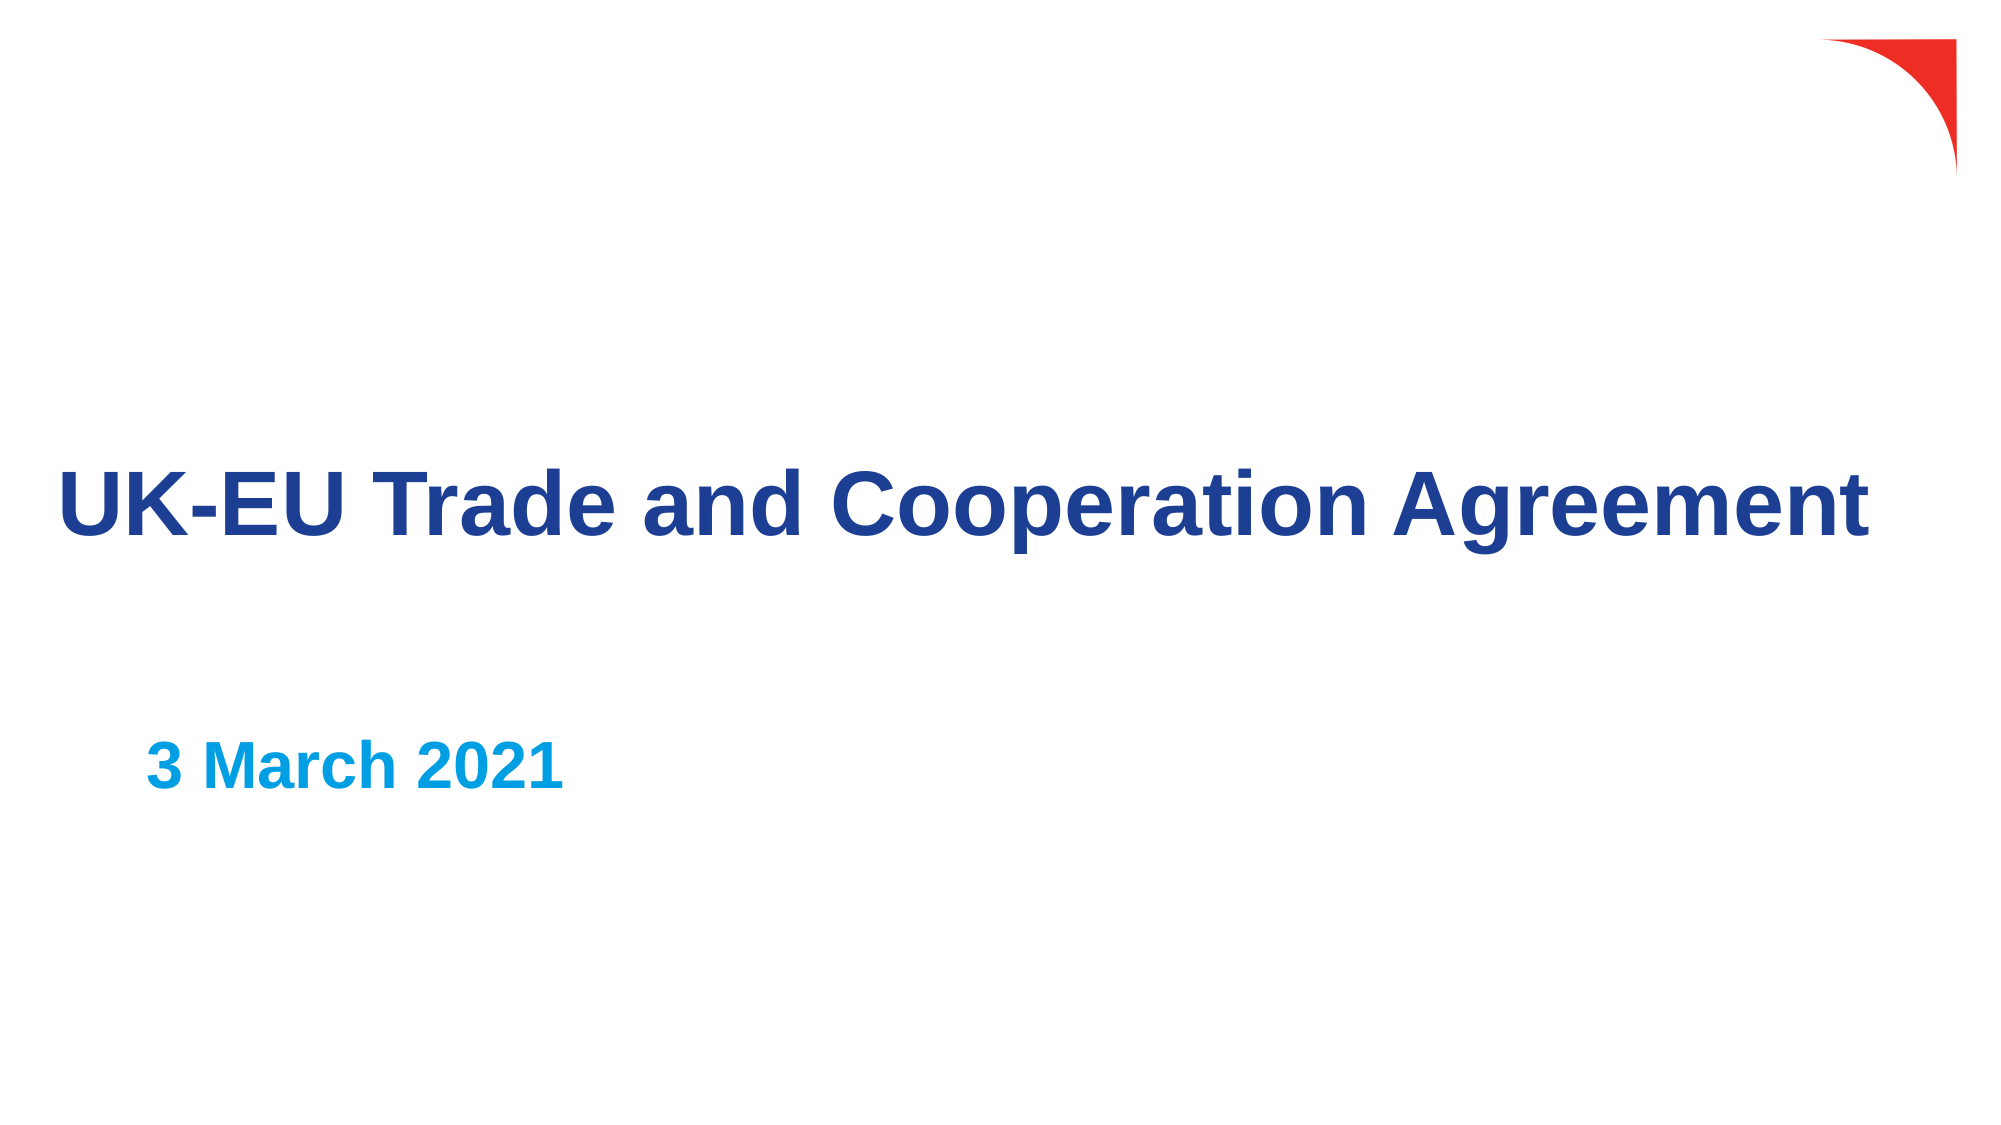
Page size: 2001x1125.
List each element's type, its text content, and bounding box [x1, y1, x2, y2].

title UK-EU Trade and Cooperation Agreement [42, 170, 1958, 563]
subtitle 3 March 2021 [131, 714, 1632, 987]
picture [0, 0, 1998, 288]
